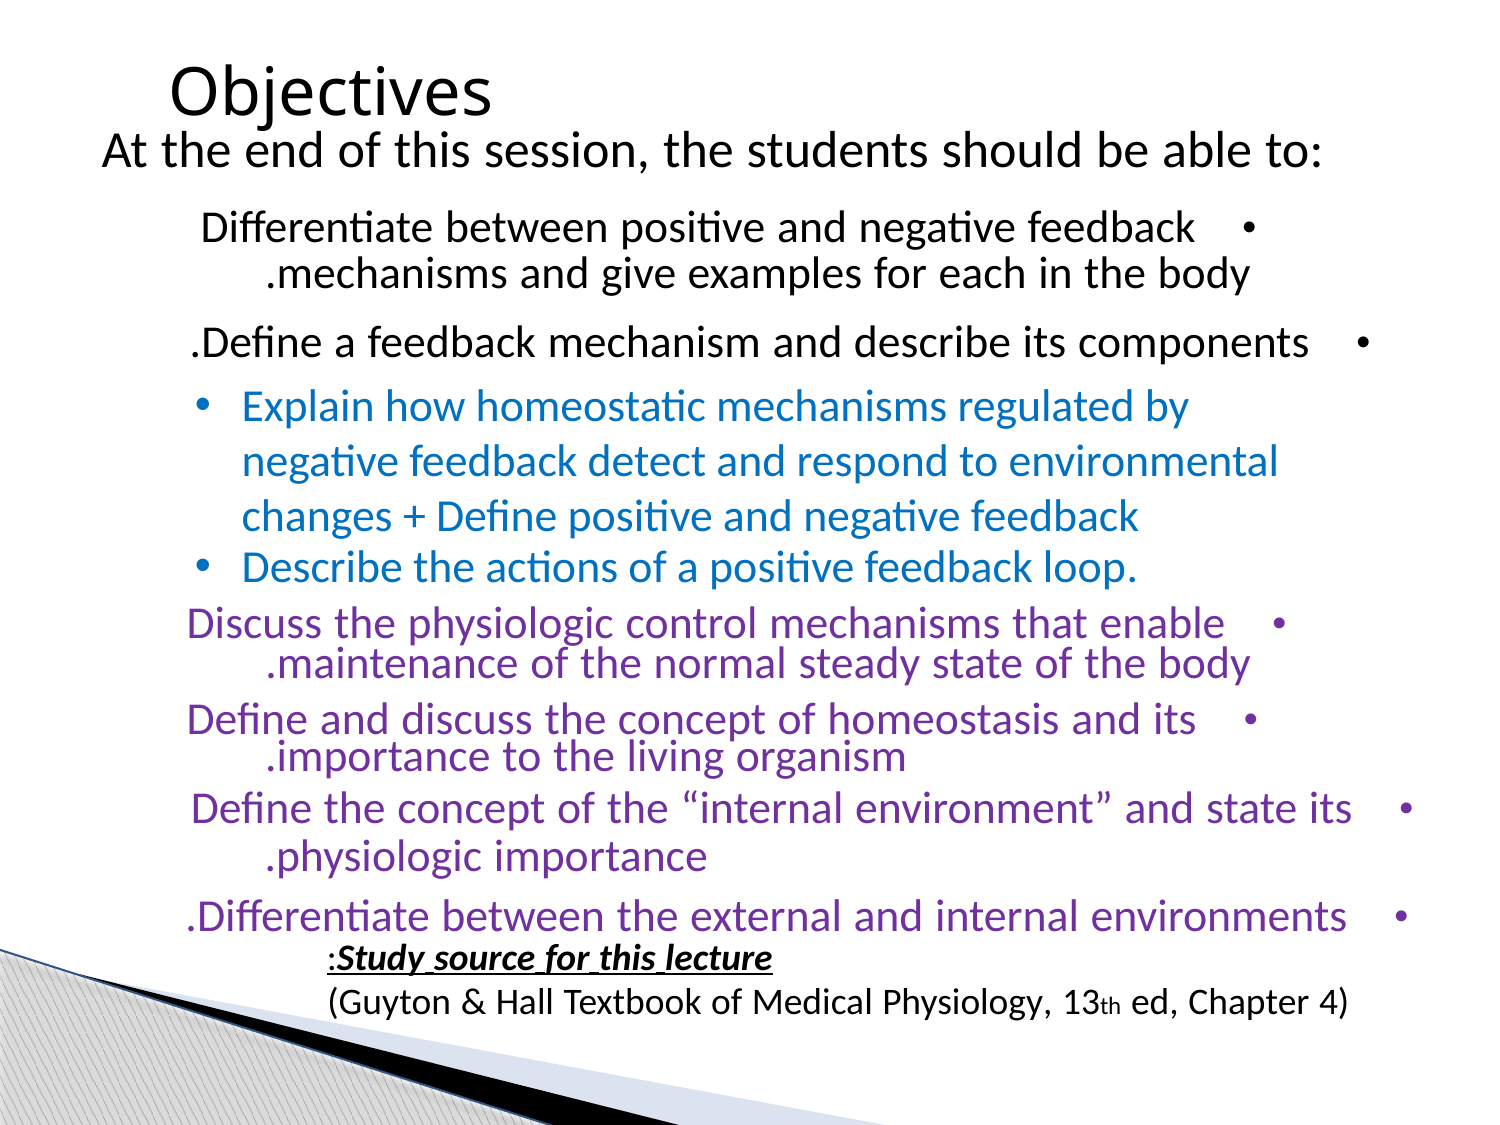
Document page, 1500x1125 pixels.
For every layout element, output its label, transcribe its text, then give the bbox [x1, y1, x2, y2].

text_box Describe the actions of a positive feedback loop. [180, 529, 1237, 600]
text_box • Discuss the physiologic control mechanisms that enable [186, 595, 1288, 656]
text_box Study source for this lecture: [326, 948, 773, 986]
text_box • Differentiate between the external and internal environments. [185, 888, 1410, 948]
text_box mechanisms and give examples for each in the body. [265, 254, 1251, 306]
text_box • Define the concept of the “internal environment” and state its [190, 780, 1415, 841]
text_box • Define a feedback mechanism and describe its components. [189, 314, 1372, 375]
text_box Objectives [168, 11, 494, 136]
text_box importance to the living organism. [264, 736, 907, 788]
text_box Explain how homeostatic mechanisms regulated by negative feedback detect and respond to environmental changes + Define positive and negative feedback [180, 368, 1349, 549]
text_box maintenance of the normal steady state of the body. [265, 644, 1251, 696]
text_box physiologic importance. [264, 837, 708, 888]
text_box At the end of this session, the students should be able to: [101, 136, 1459, 186]
text_box • Differentiate between positive and negative feedback [200, 199, 1258, 260]
text_box (Guyton & Hall Textbook of Medical Physiology, 13th ed, Chapter 4) [327, 984, 1350, 1030]
text_box • Define and discuss the concept of homeostasis and its [186, 691, 1259, 752]
